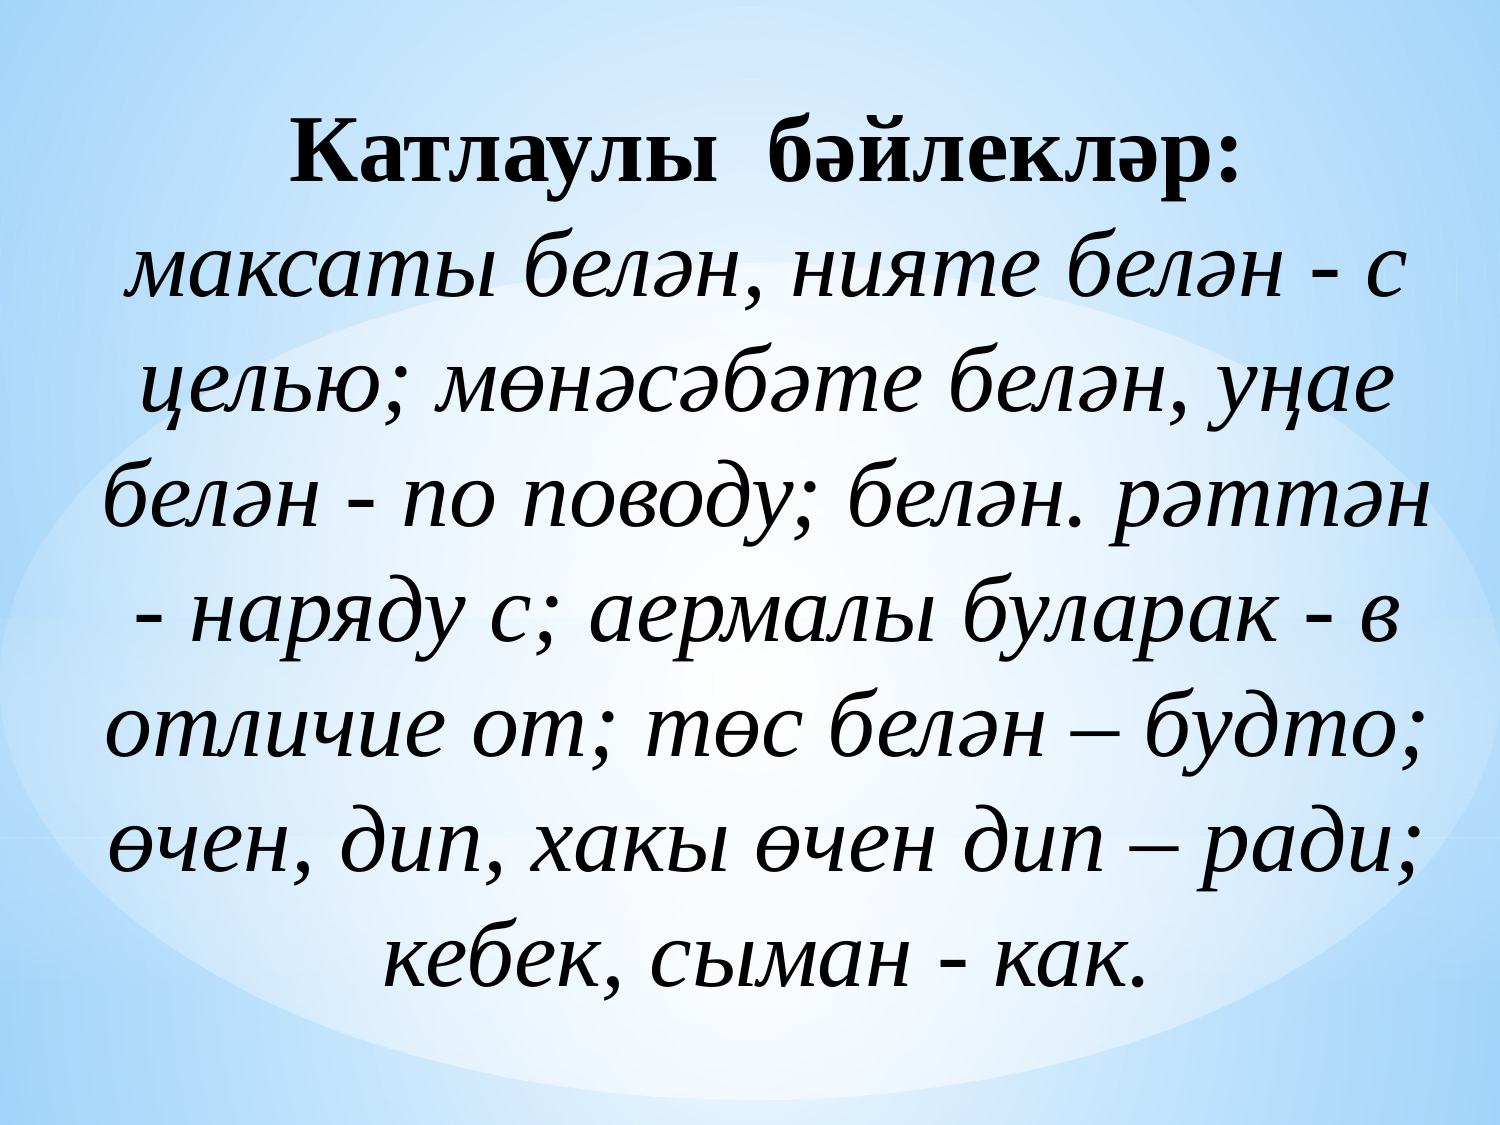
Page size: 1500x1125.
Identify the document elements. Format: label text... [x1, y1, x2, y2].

title Катлаулы бәйлекләр: максаты белән, нияте белән - с целью; мөнәсәбәте белән, уңае белән - по поводу; белән. рәттән - наряду с; аермалы буларак - в отличие от; төс белән – будто; өчен, дип, хакы өчен дип – ради; кебек, сыман - как. [76, 78, 1459, 266]
